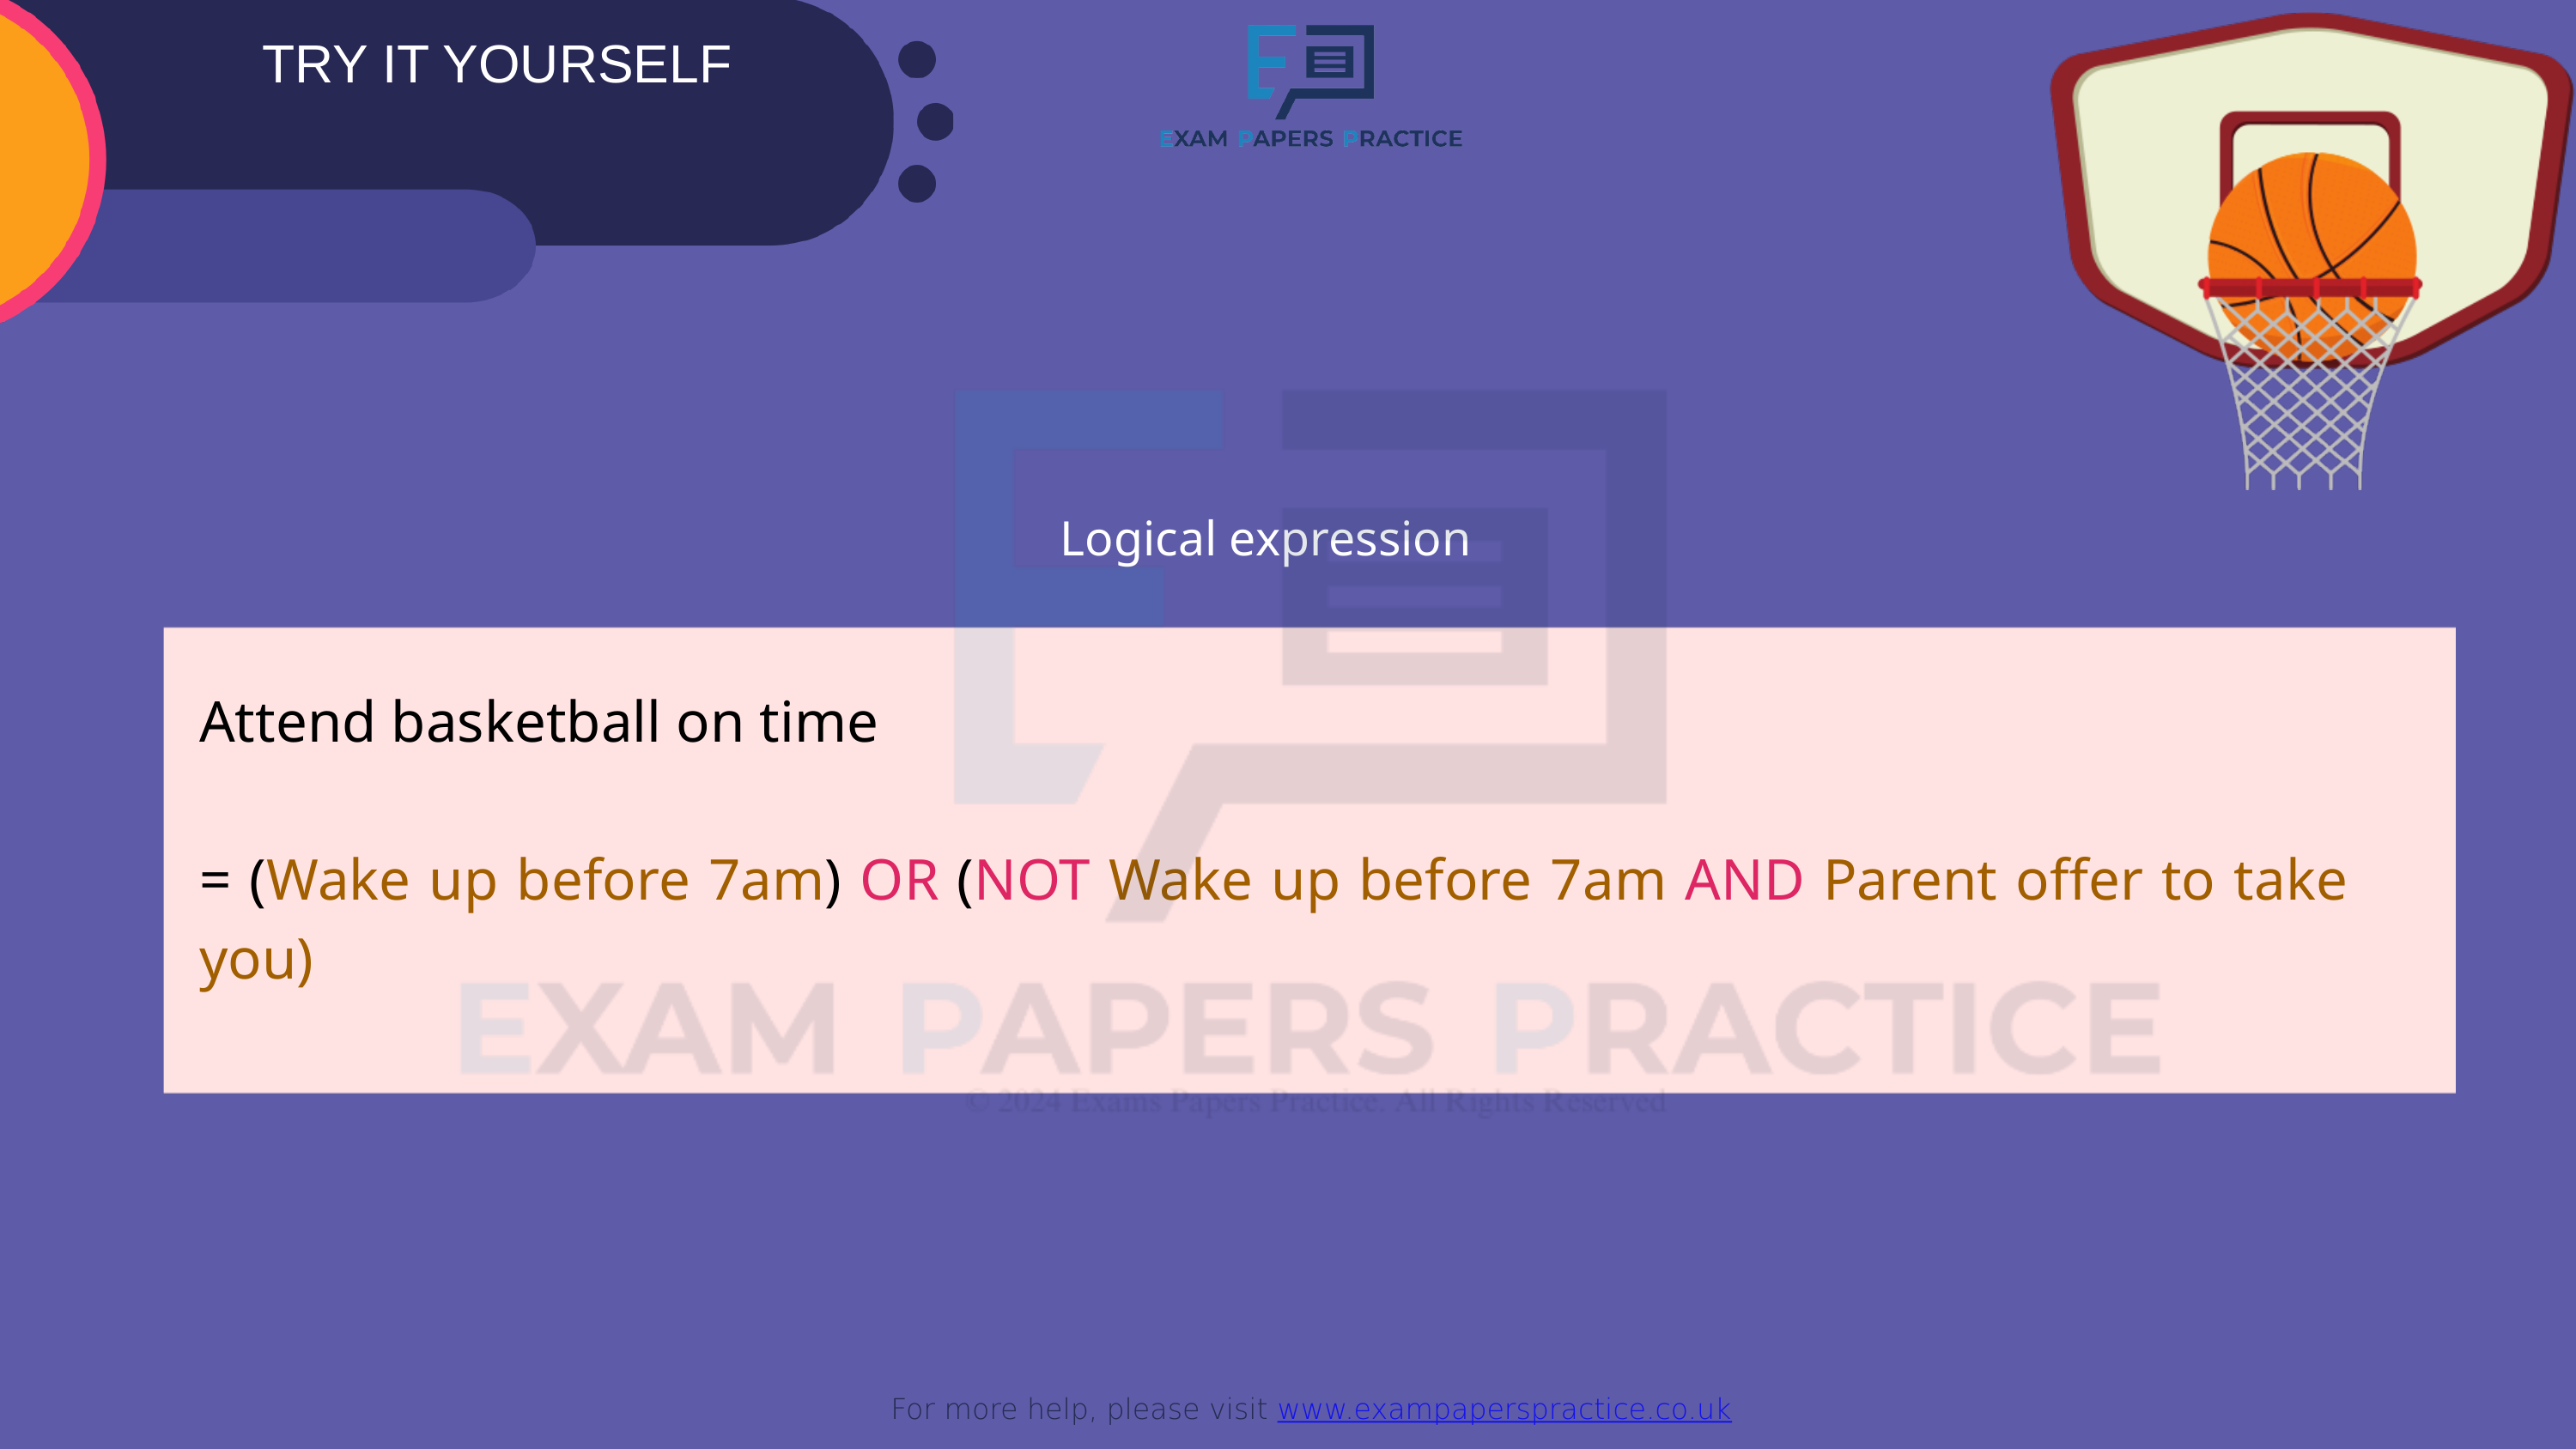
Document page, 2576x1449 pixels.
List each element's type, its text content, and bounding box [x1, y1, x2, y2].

text_box [2246, 605, 2456, 1102]
text_box [163, 605, 375, 1102]
text_box Attend basketball on time = (Wake up before 7am) OR (NOT Wake up before 7am AND Parent offer to take you) [199, 675, 375, 991]
text_box Attend basketball on time = (Wake up before 7am) OR (NOT Wake up before 7am AND Parent offer to take you) [2246, 675, 2348, 991]
text_box [2049, 12, 2576, 490]
text_box [0, 0, 954, 338]
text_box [380, 25, 2243, 1424]
text_box TRY IT YOURSELF [92, 18, 902, 94]
